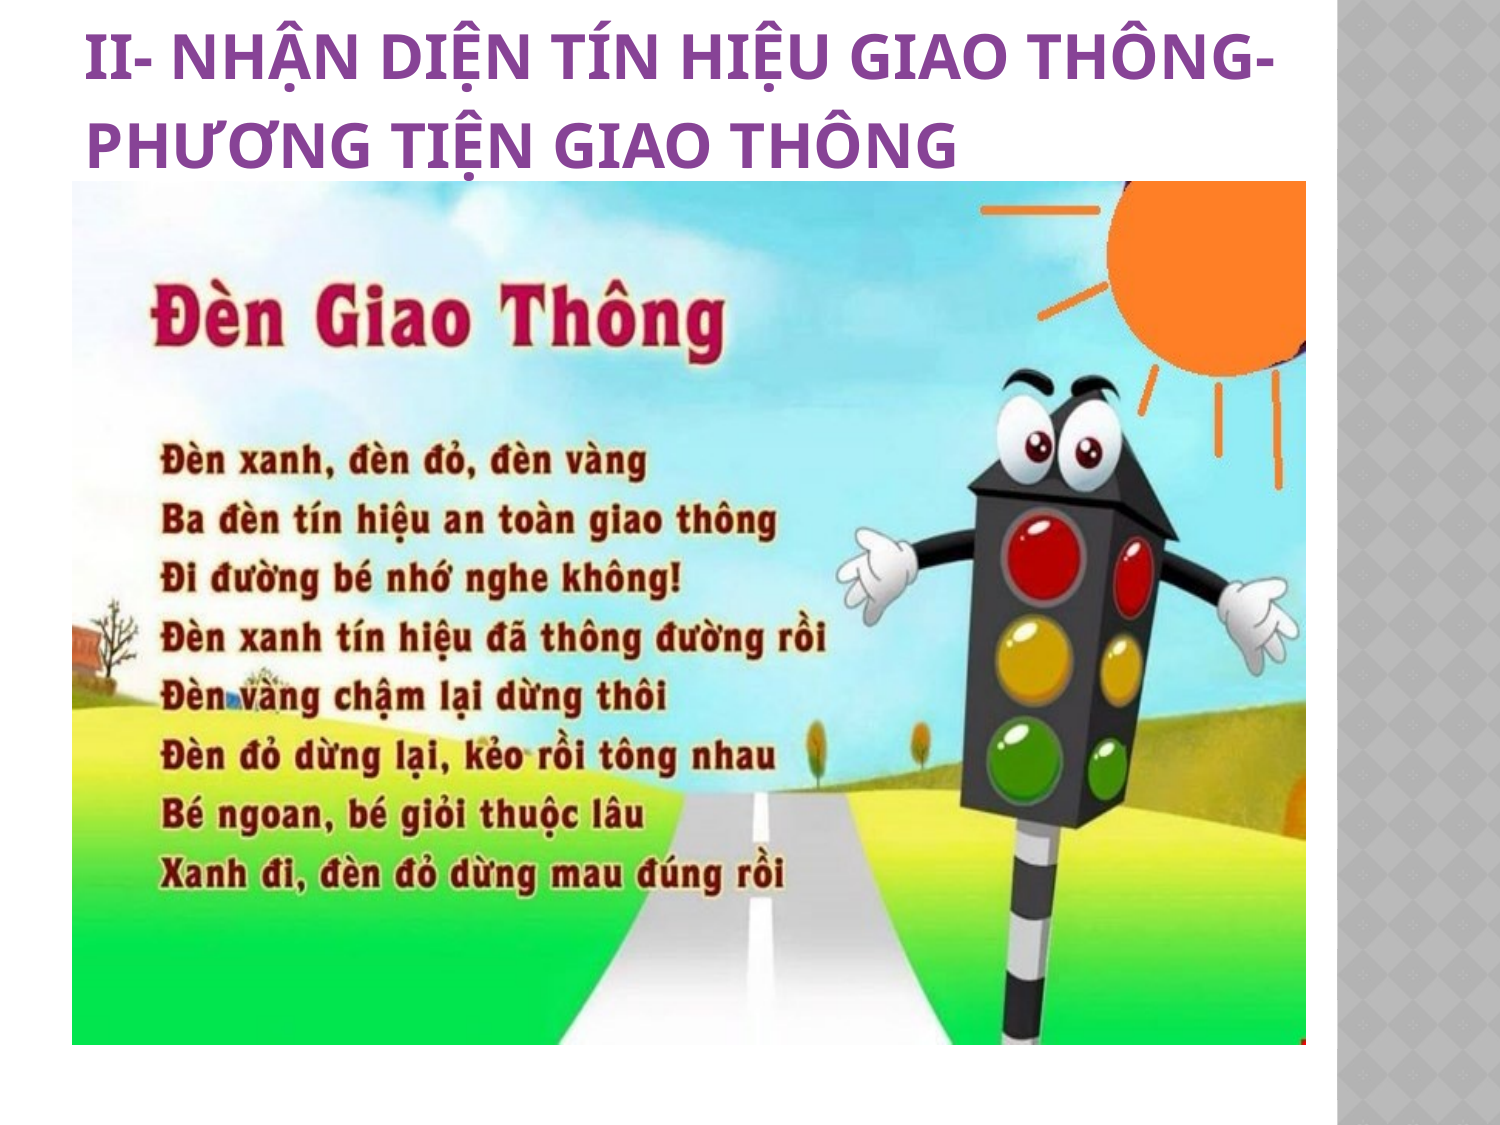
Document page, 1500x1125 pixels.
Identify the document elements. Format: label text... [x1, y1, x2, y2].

text_box II- NHẬN DIỆN TÍN HIỆU GIAO THÔNG- PHƯƠNG TIỆN GIAO THÔNG [77, 25, 1301, 179]
picture [71, 181, 1307, 1045]
